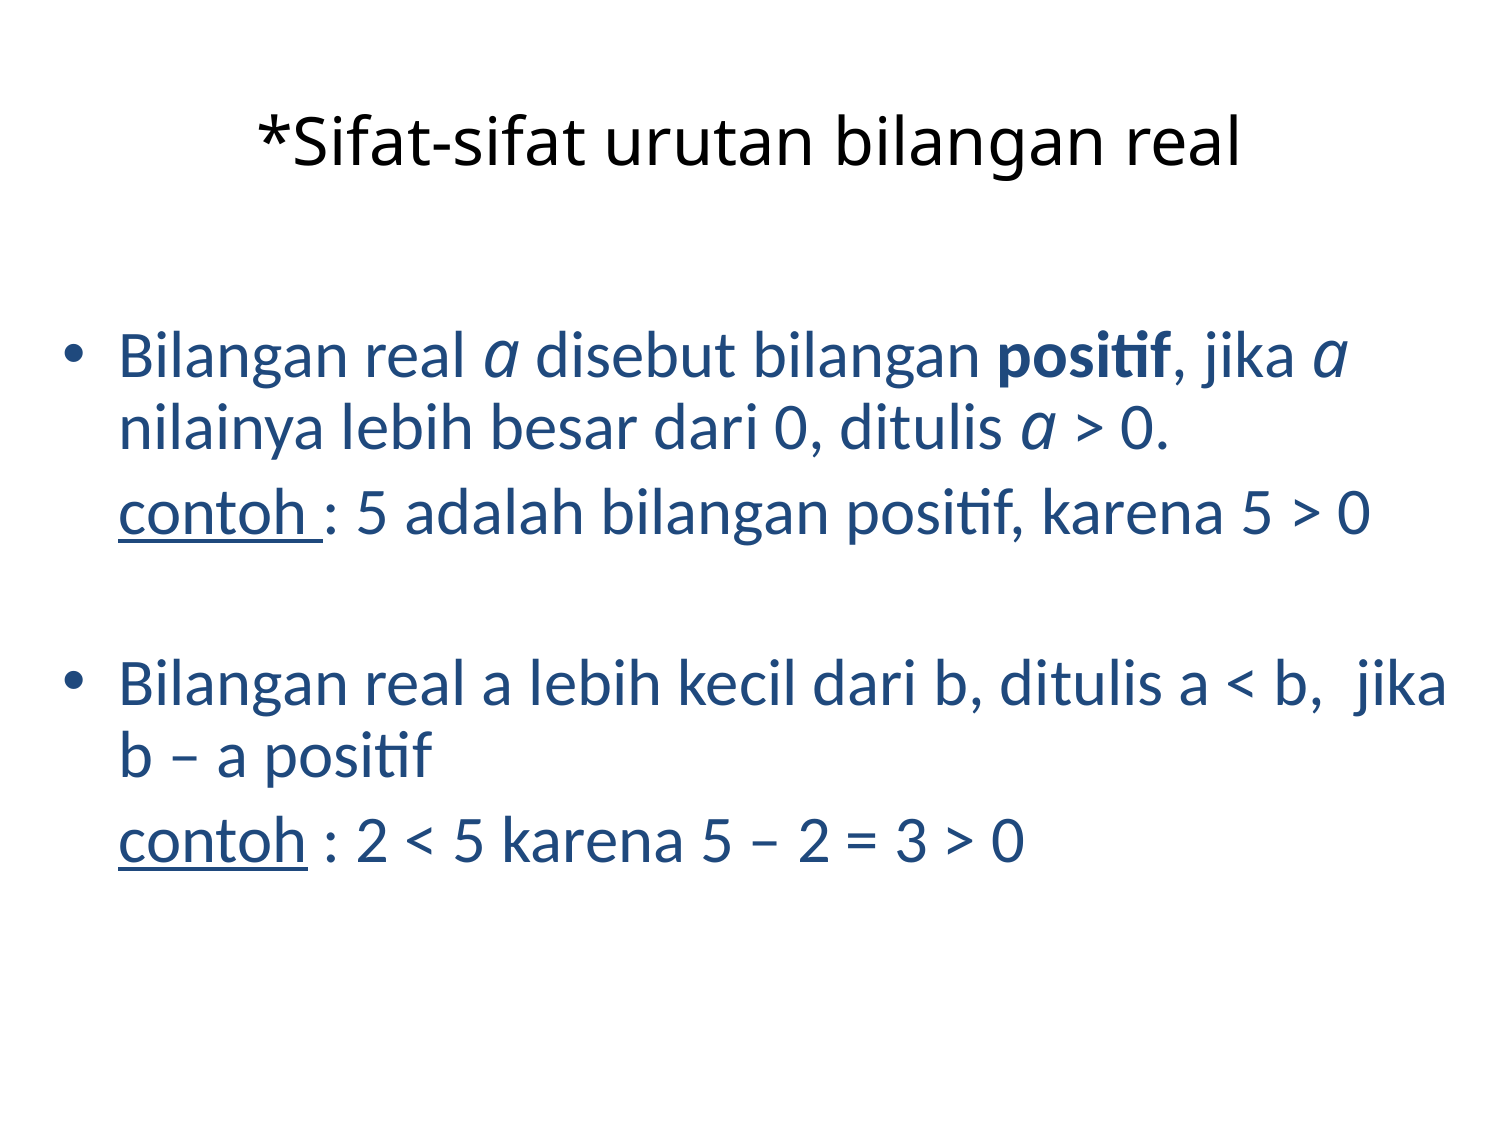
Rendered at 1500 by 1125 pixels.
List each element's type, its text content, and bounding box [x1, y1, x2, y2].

list Bilangan real a disebut bilangan positif, jika a nilainya lebih besar dari 0, ditulis a > 0. contoh : 5 adalah bilangan positif, karena 5 > 0 Bilangan real a lebih kecil dari b, ditulis a < b, jika b – a positif contoh : 2 < 5 karena 5 – 2 = 3 > 0 [47, 312, 1500, 1044]
title *Sifat-sifat urutan bilangan real [75, 45, 1425, 233]
